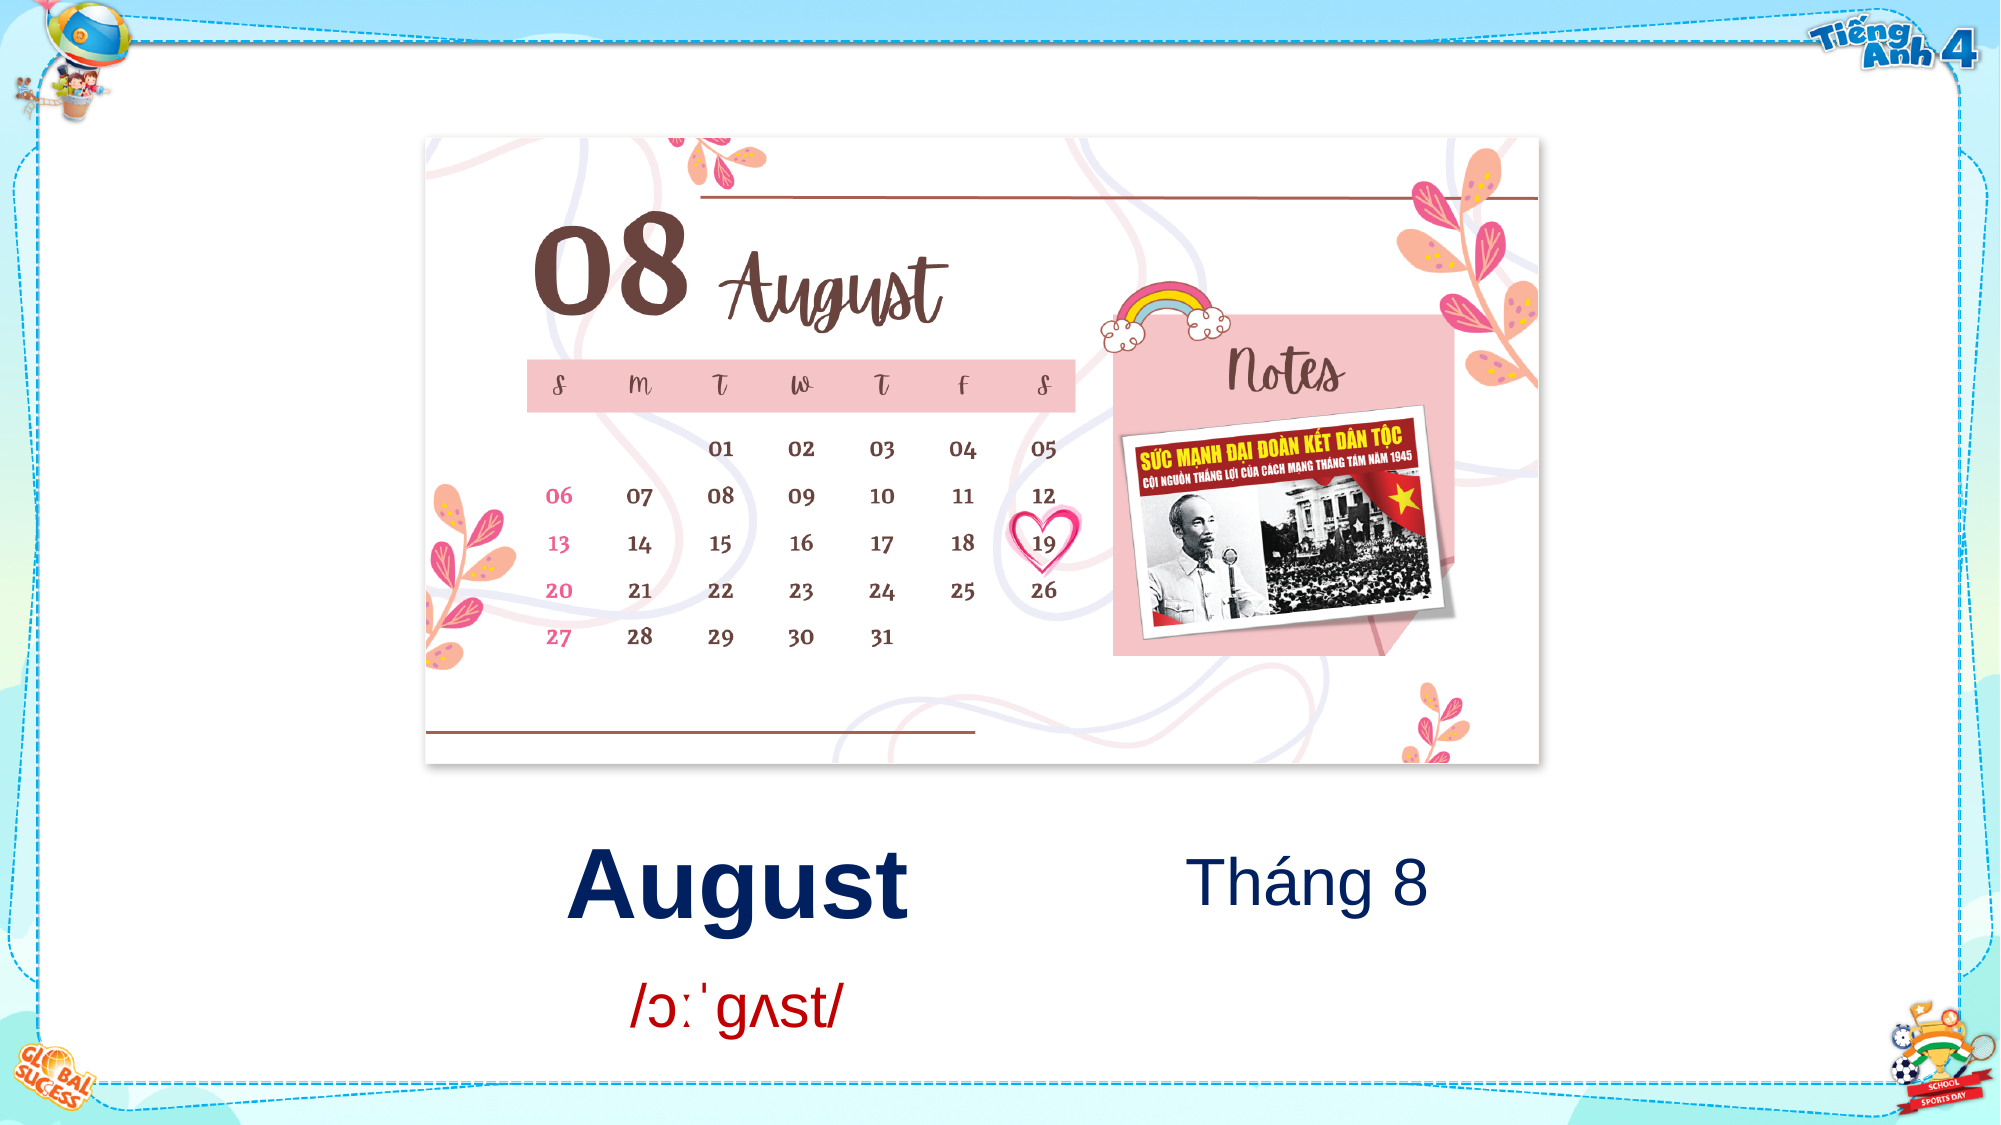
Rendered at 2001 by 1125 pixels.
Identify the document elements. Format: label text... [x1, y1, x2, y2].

text_box Tháng 8 [1134, 822, 1617, 935]
picture [0, 0, 2000, 1125]
text_box August [341, 810, 1134, 947]
text_box /ɔːˈɡʌst/ [519, 958, 956, 1048]
